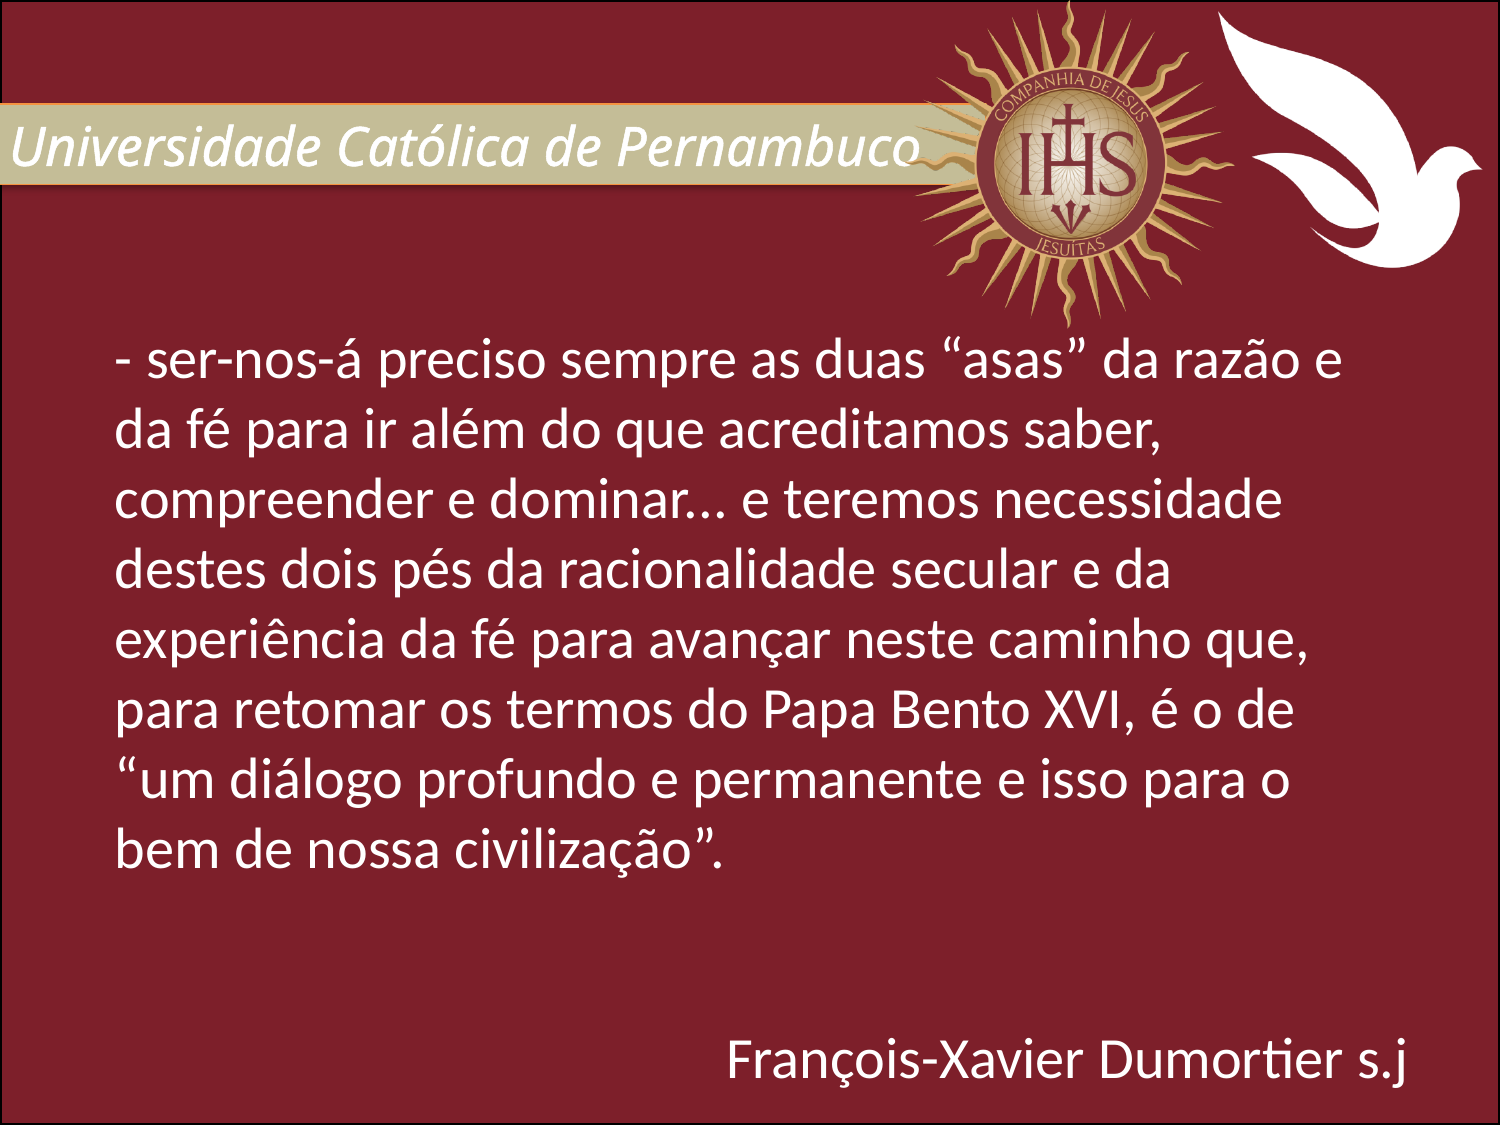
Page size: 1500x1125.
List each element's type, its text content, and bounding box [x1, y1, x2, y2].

picture [903, 0, 1483, 329]
text_box [0, 0, 1500, 1125]
text_box - ser-nos-á preciso sempre as duas “asas” da razão e da fé para ir além do que acreditamos saber, compreender e dominar... e teremos necessidade destes dois pés da racionalidade secular e da experiência da fé para avançar neste caminho que, para retomar os termos do Papa Bento XVI, é o de “um diálogo profundo e permanente e isso para o bem de nossa civilização”. François-Xavier Dumortier s.j [100, 312, 1424, 1098]
text_box Universidade Católica de Pernambuco [0, 103, 898, 185]
